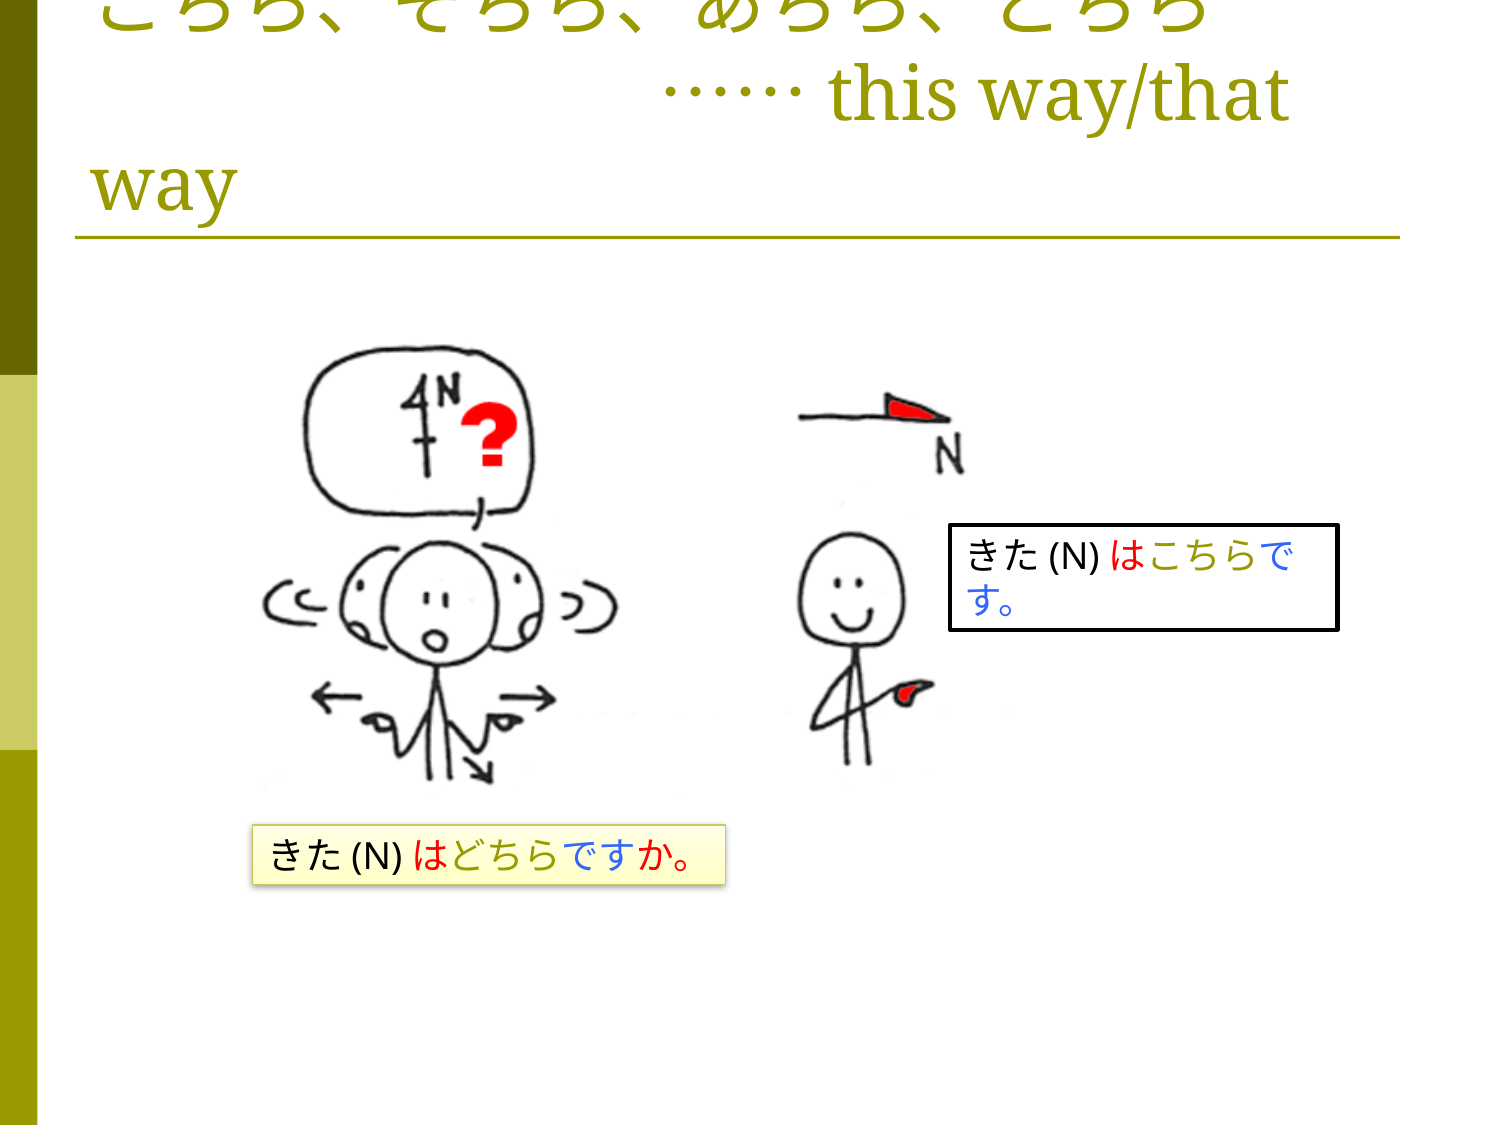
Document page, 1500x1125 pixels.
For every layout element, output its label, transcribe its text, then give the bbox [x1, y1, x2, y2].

picture [224, 274, 1047, 867]
text_box きた(N)はこちらです。 [1051, 523, 1340, 632]
text_box きた(N)はどちらですか。 [252, 876, 725, 885]
title こちら、そちら、あちら、どちら ……this way/that way [75, 45, 1425, 233]
